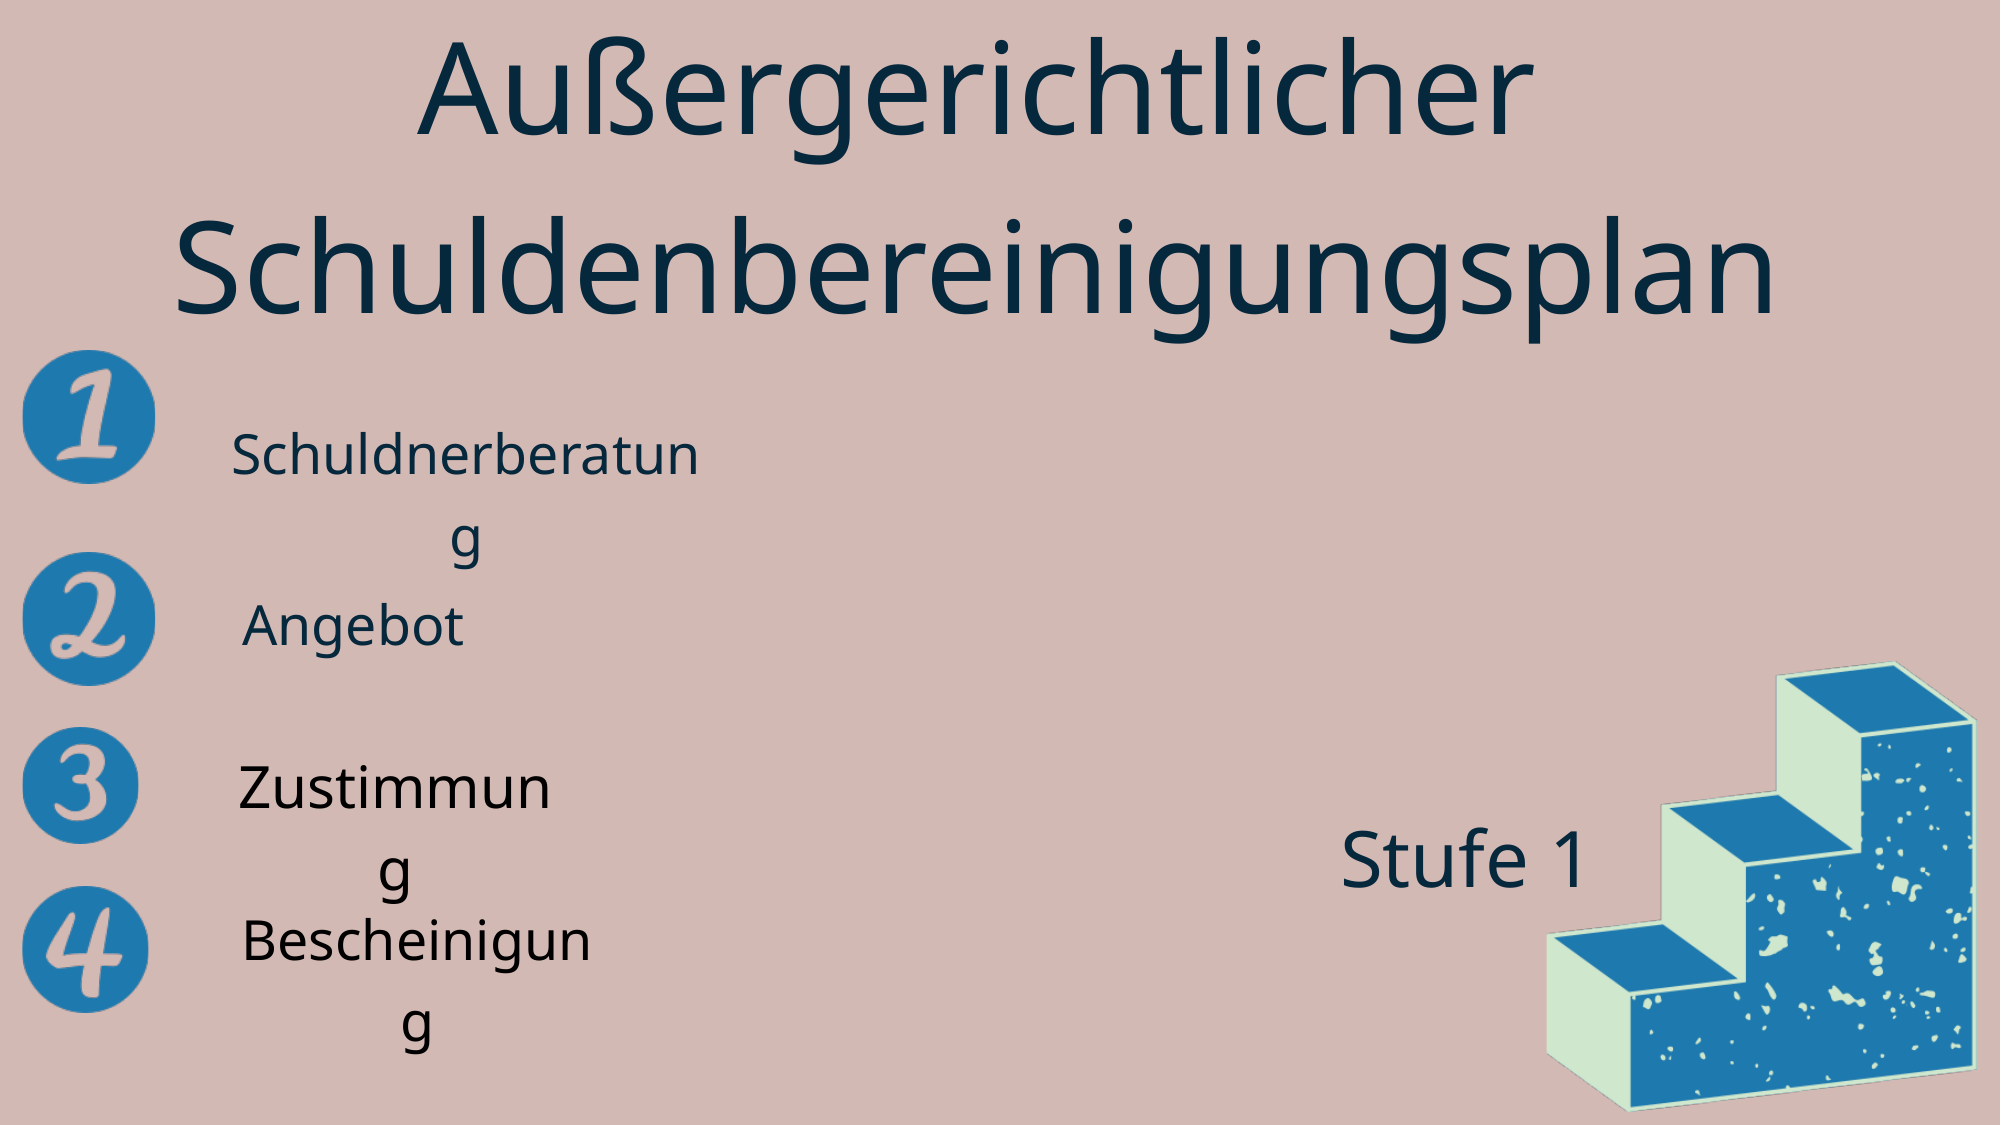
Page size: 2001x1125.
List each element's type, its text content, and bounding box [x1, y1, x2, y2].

text_box [22, 727, 139, 844]
text_box [1546, 661, 1978, 1112]
text_box Zustimmung [231, 738, 559, 889]
text_box [22, 552, 156, 686]
text_box Angebot [240, 574, 467, 657]
text_box [22, 350, 156, 484]
text_box Außergerichtlicher Schuldenbereinigungsplan [0, 0, 1978, 339]
text_box Schuldnerberatung [218, 404, 715, 568]
text_box [22, 886, 149, 1013]
text_box Stufe 1 [1340, 793, 1645, 903]
text_box Bescheinigung [227, 889, 608, 1053]
